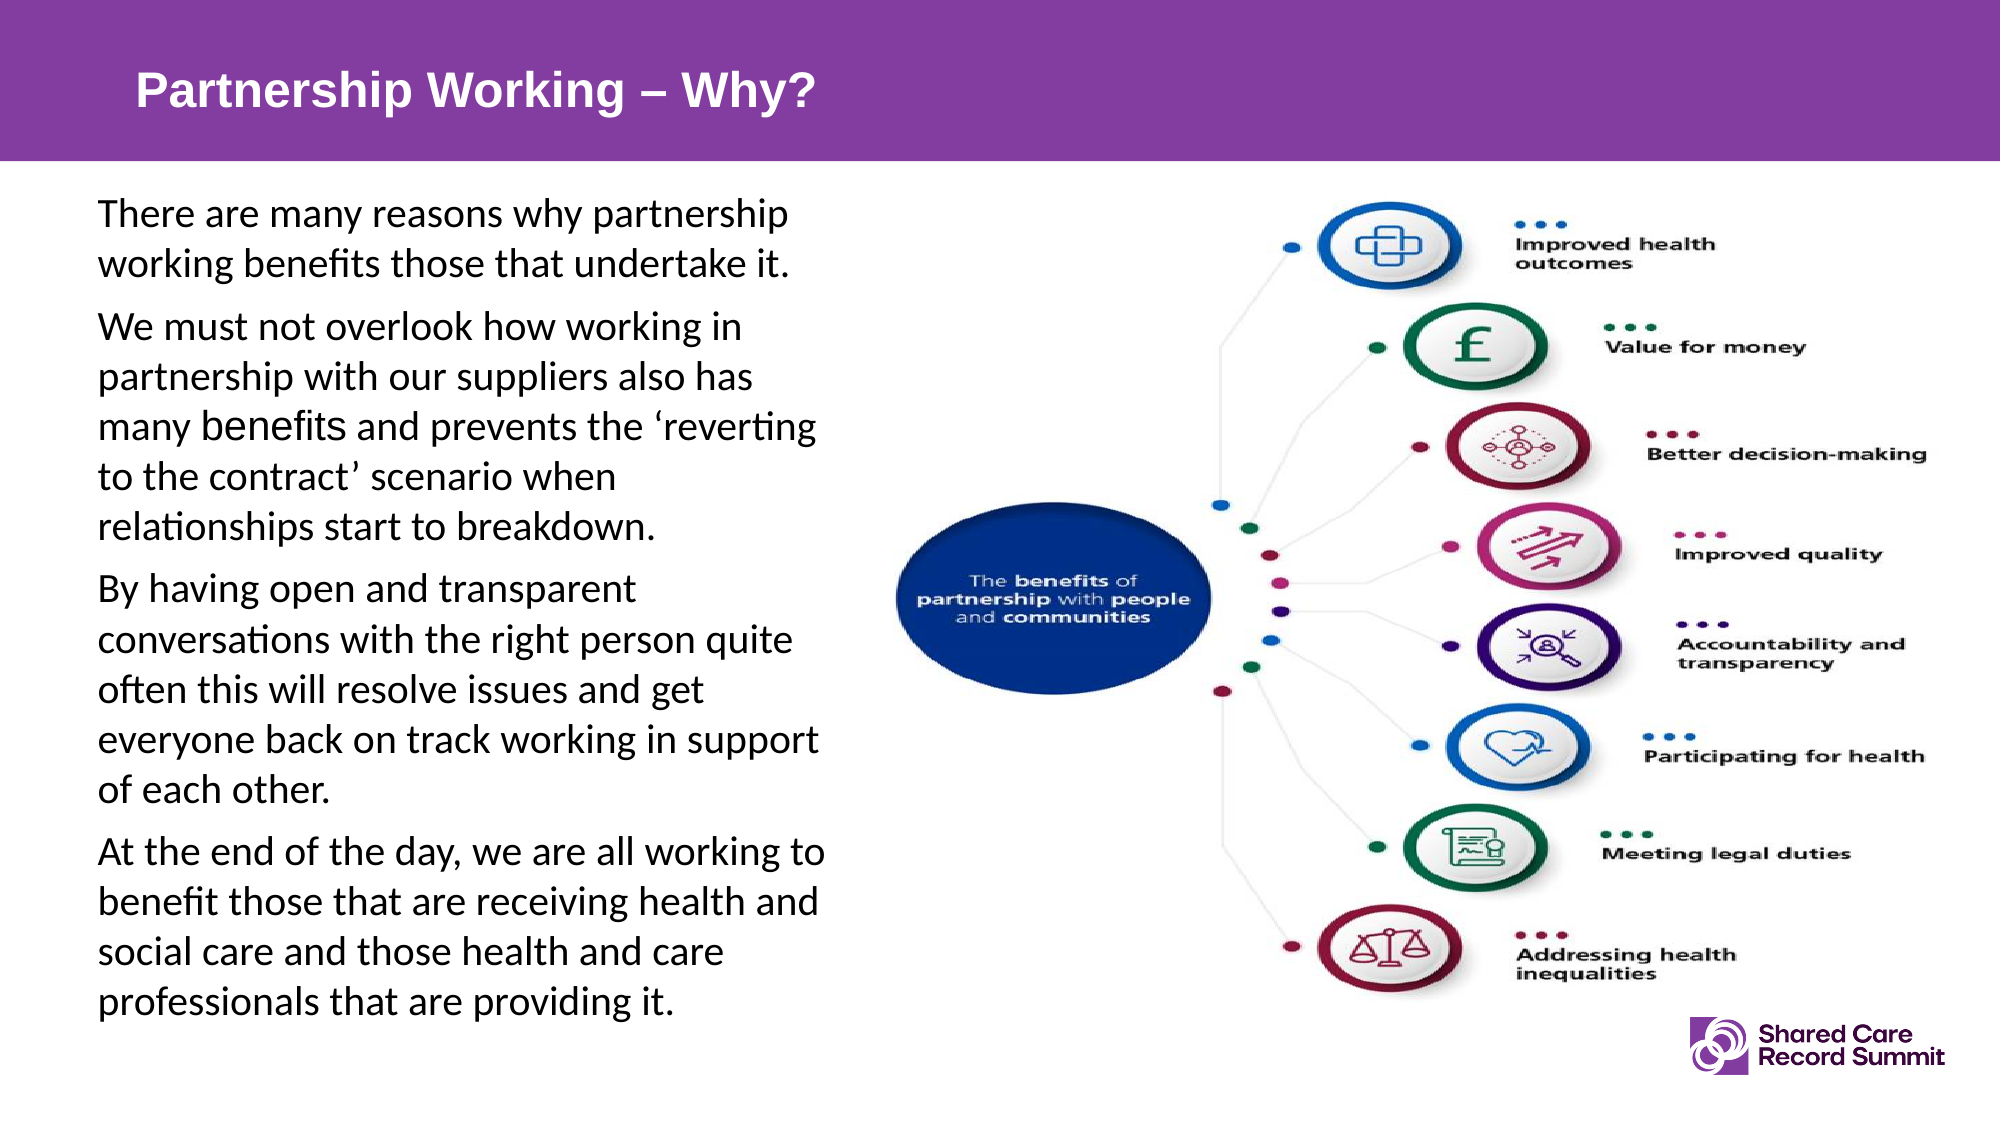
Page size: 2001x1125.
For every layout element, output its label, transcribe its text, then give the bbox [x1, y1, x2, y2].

text_box [0, 0, 2000, 162]
text_box Partnership Working – Why? [120, 50, 1815, 125]
text_box There are many reasons why partnership working benefits those that undertake it. We must not overlook how working in partnership with our suppliers also has many benefits and prevents the ‘reverting to the contract’ scenario when relationships start to breakdown. By having open and transparent conversations with the right person quite often this will resolve issues and get everyone back on track working in support of each other. At the end of the day, we are all working to benefit those that are receiving health and social care and those health and care professionals that are providing it. [83, 178, 858, 1125]
picture [878, 180, 1945, 1075]
